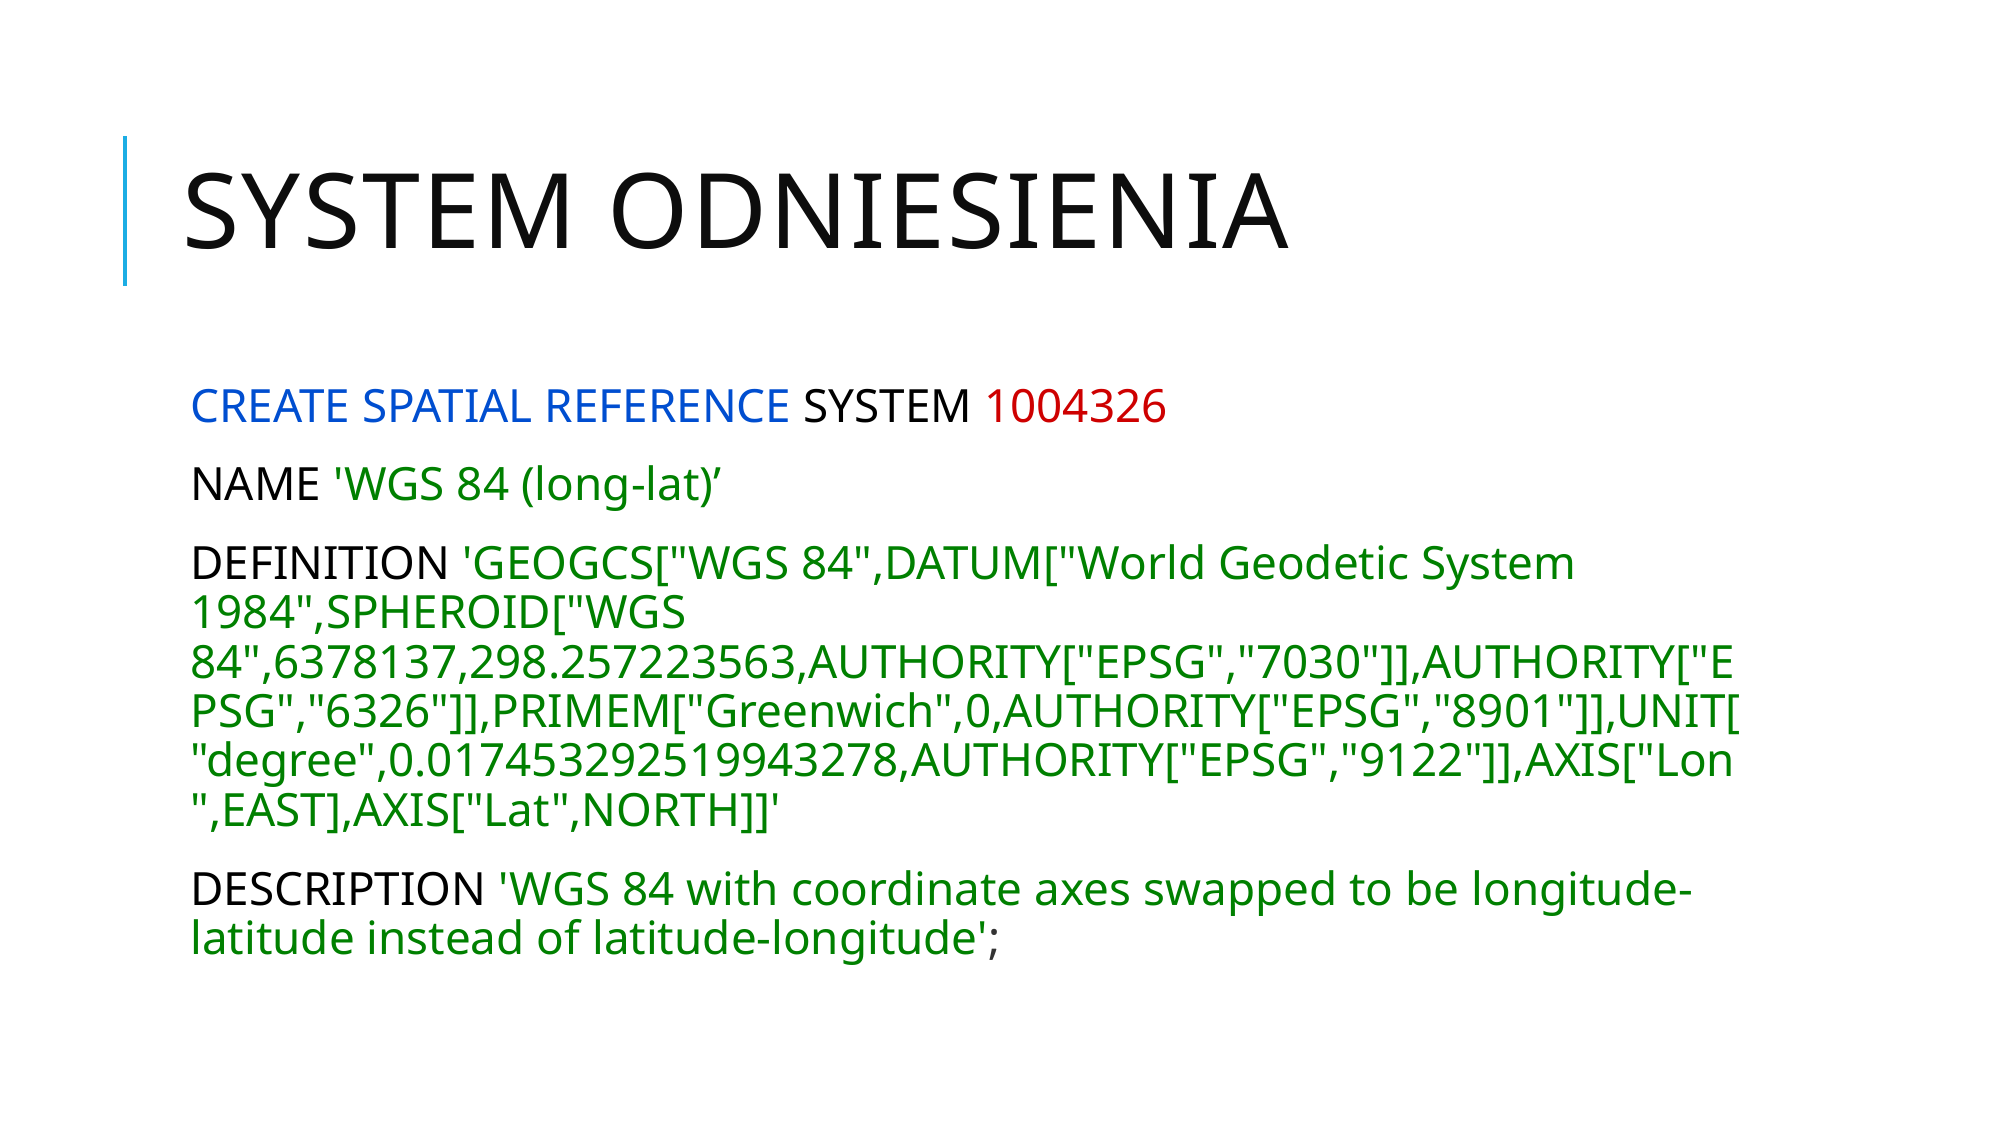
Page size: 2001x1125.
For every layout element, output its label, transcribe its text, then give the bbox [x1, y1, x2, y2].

list CREATE SPATIAL REFERENCE SYSTEM 1004326 NAME 'WGS 84 (long-lat)’ DEFINITION 'GEOGCS["WGS 84",DATUM["World Geodetic System 1984",SPHEROID["WGS 84",6378137,298.257223563,AUTHORITY["EPSG","7030"]],AUTHORITY["EPSG","6326"]],PRIMEM["Greenwich",0,AUTHORITY["EPSG","8901"]],UNIT["degree",0.017453292519943278,AUTHORITY["EPSG","9122"]],AXIS["Lon",EAST],AXIS["Lat",NORTH]]' DESCRIPTION 'WGS 84 with coordinate axes swapped to be longitude-latitude instead of latitude-longitude'; [168, 375, 1763, 1035]
title System Odniesienia [168, 96, 1763, 342]
